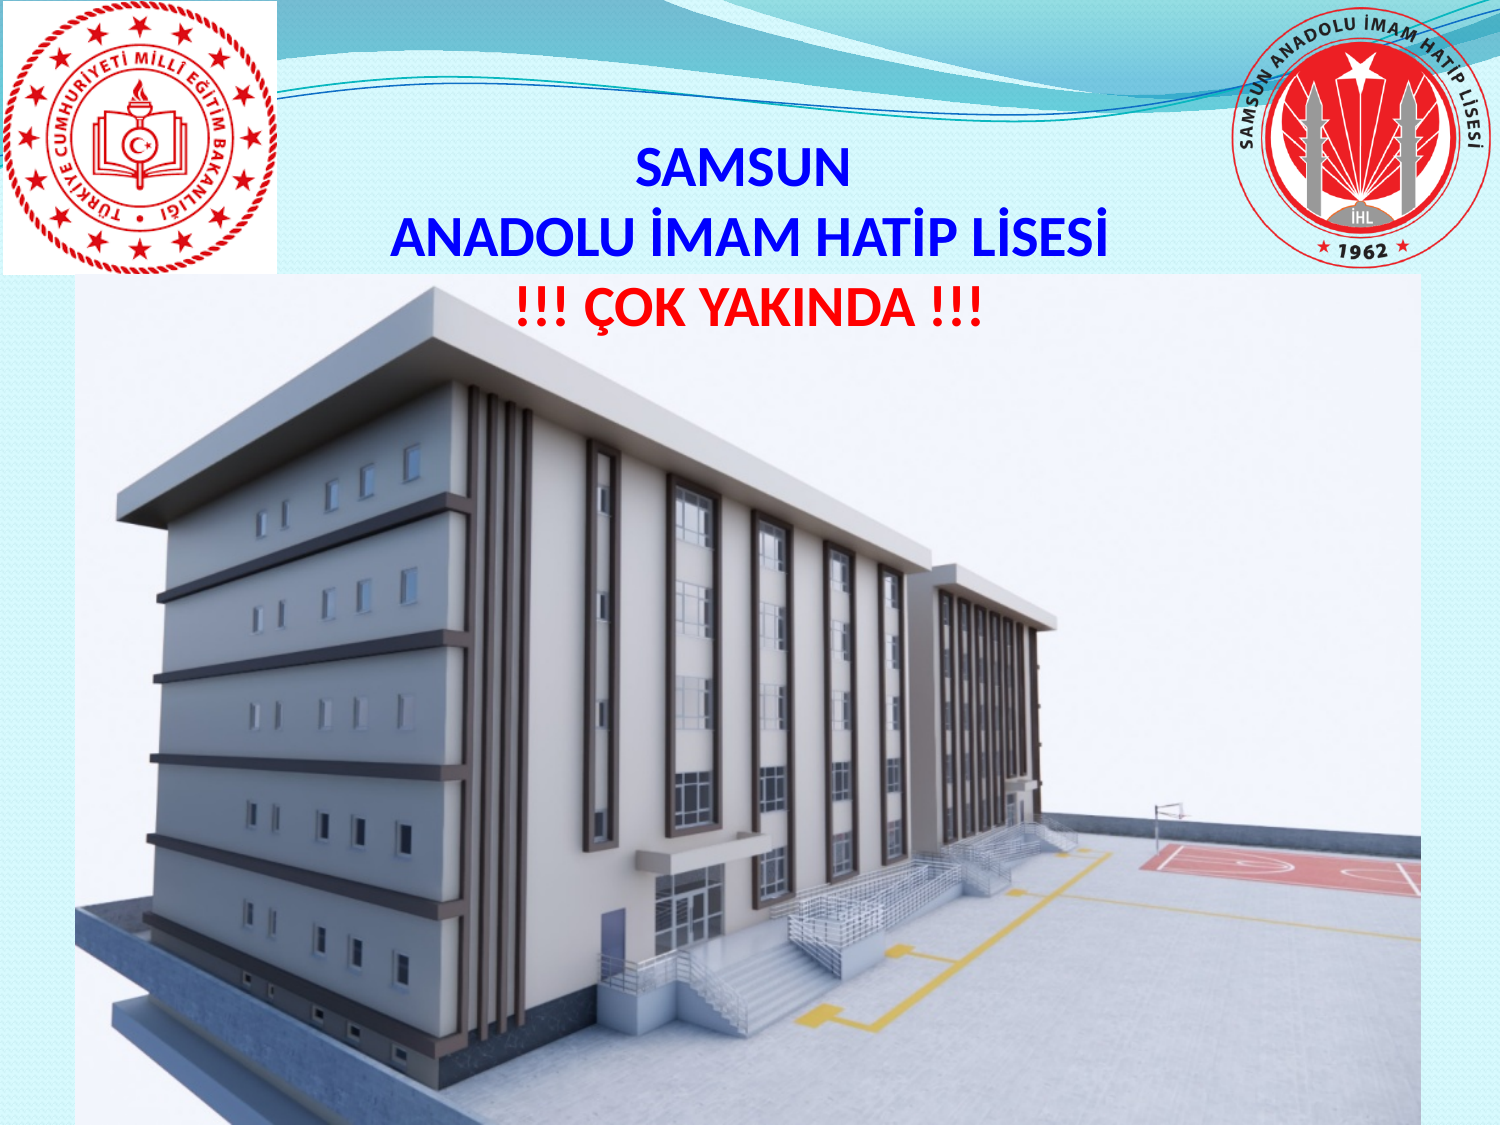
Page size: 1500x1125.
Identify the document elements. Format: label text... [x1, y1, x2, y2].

picture [3, 0, 1495, 1125]
text_box SAMSUN ANADOLU İMAM HATİP LİSESİ !!! ÇOK YAKINDA !!! [312, 154, 1187, 273]
